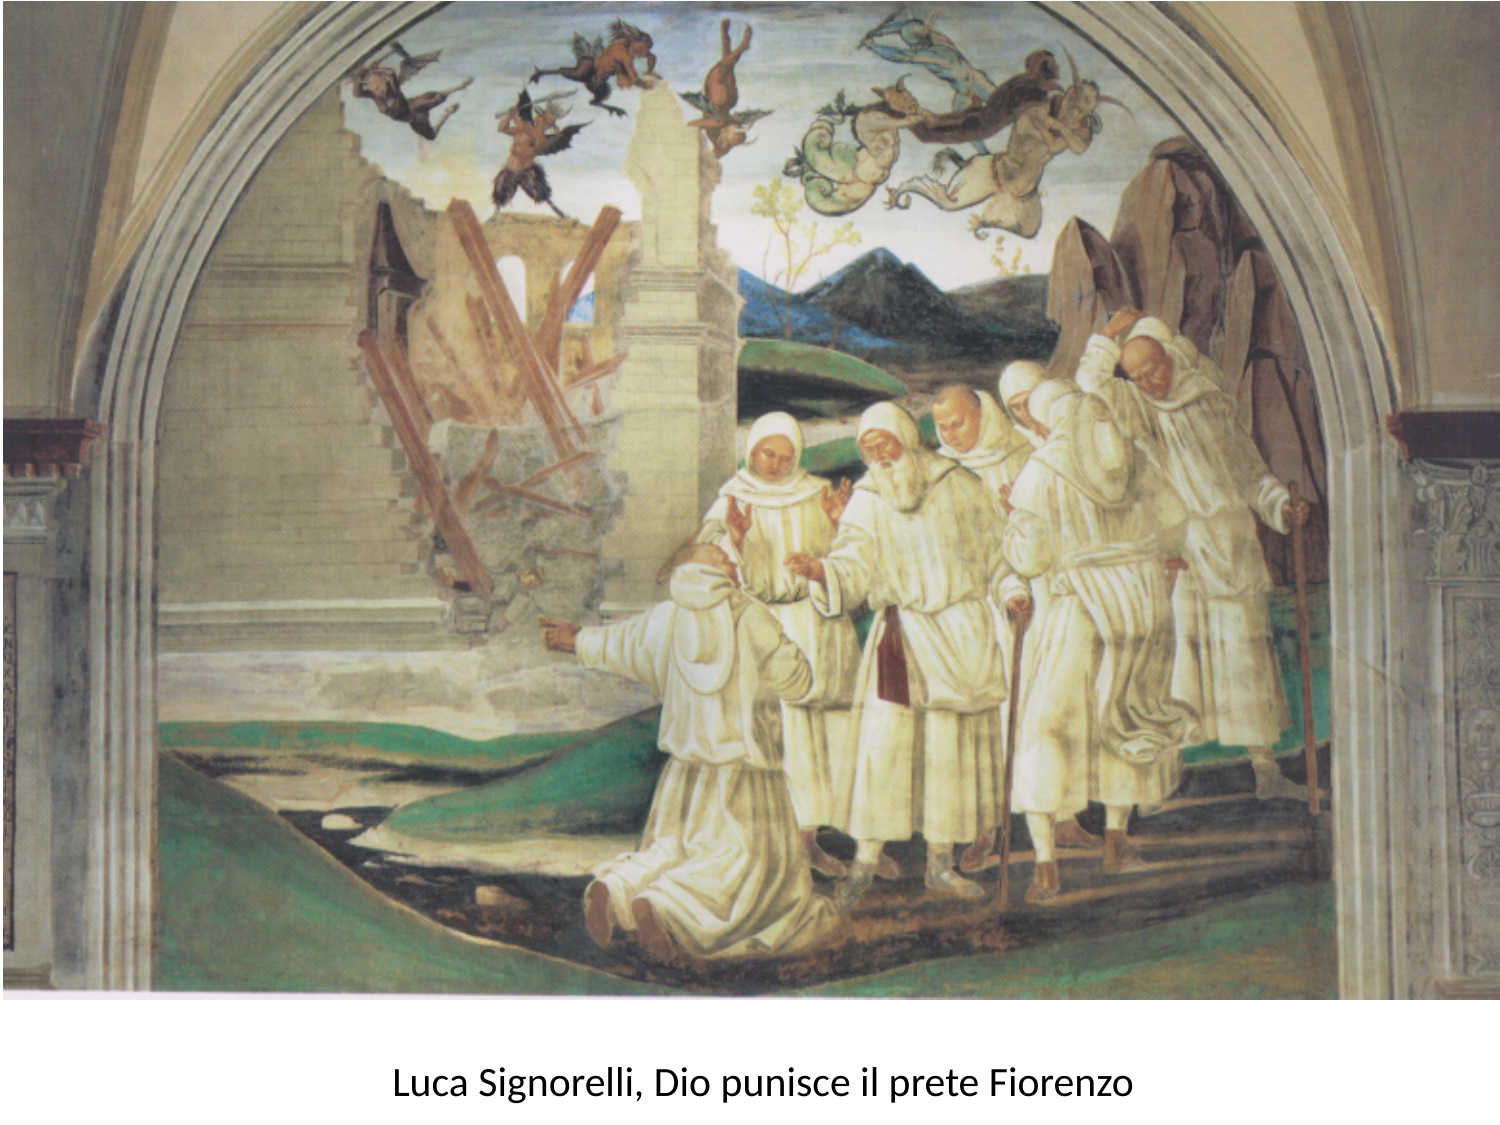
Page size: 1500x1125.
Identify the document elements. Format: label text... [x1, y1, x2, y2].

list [2, 0, 1500, 1000]
title Luca Signorelli, Dio punisce il prete Fiorenzo [88, 1035, 1439, 1125]
